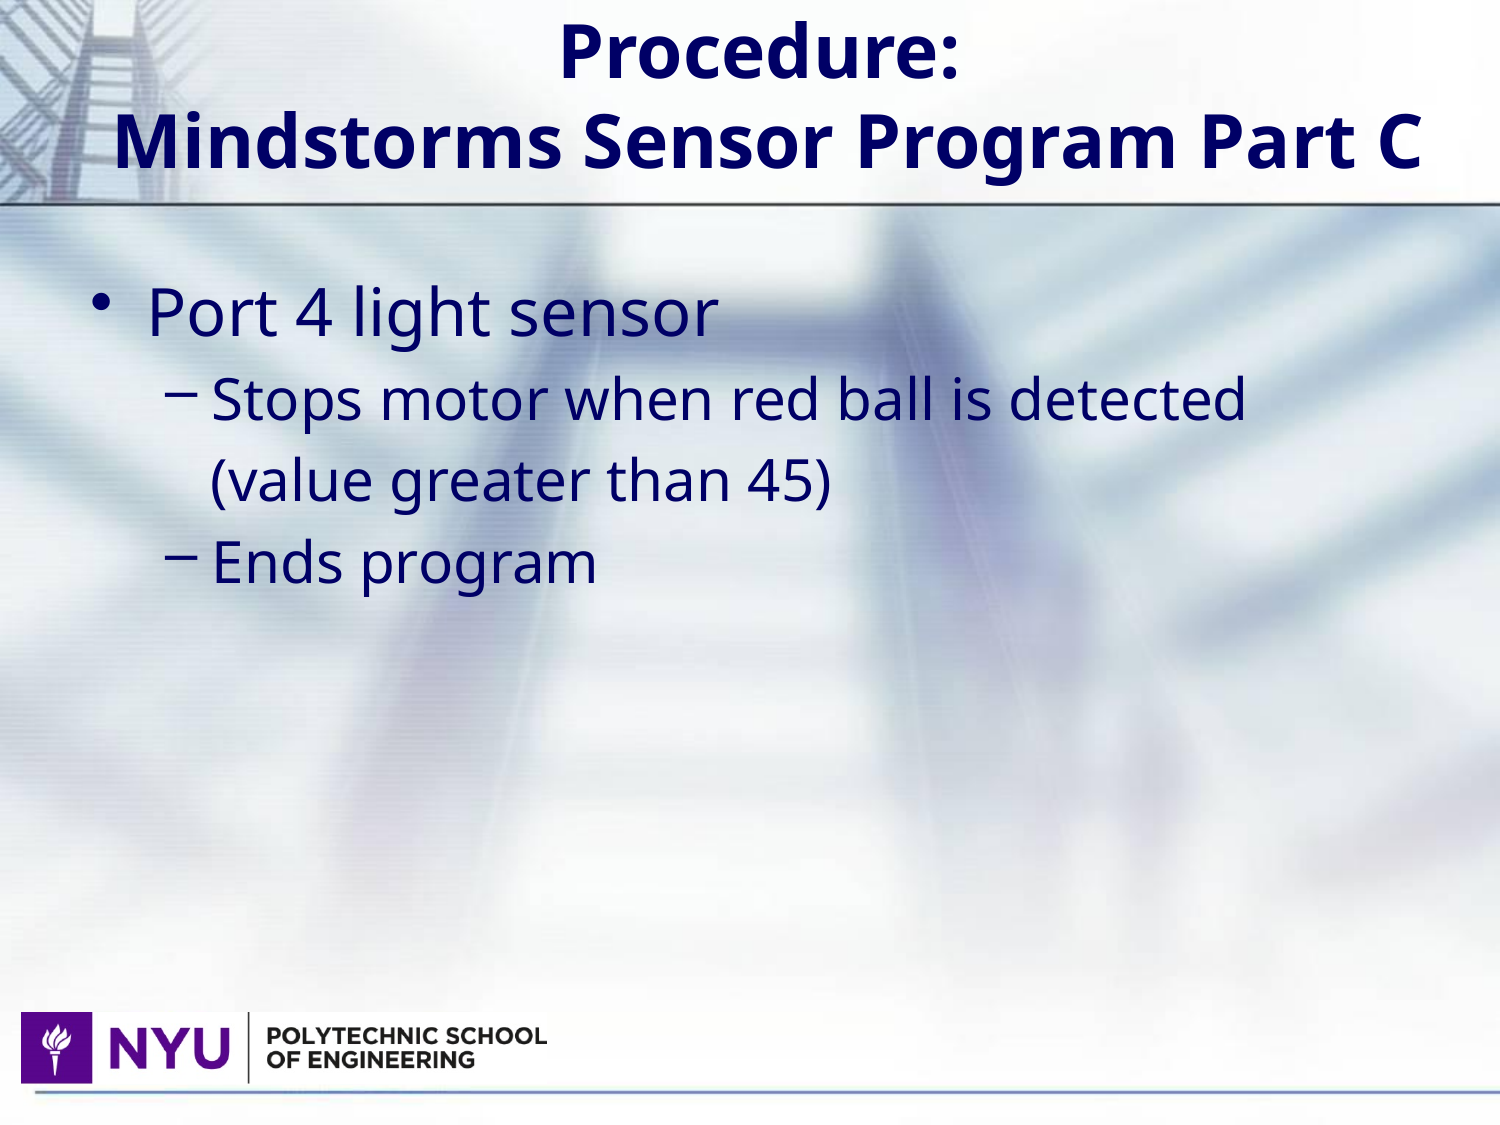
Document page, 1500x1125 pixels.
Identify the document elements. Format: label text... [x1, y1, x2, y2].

picture [0, 0, 1500, 1125]
title Procedure: Mindstorms Sensor Program Part C [75, 0, 1463, 188]
list Port 4 light sensor Stops motor when red ball is detected (value greater than 45) Ends program [75, 262, 1425, 1005]
